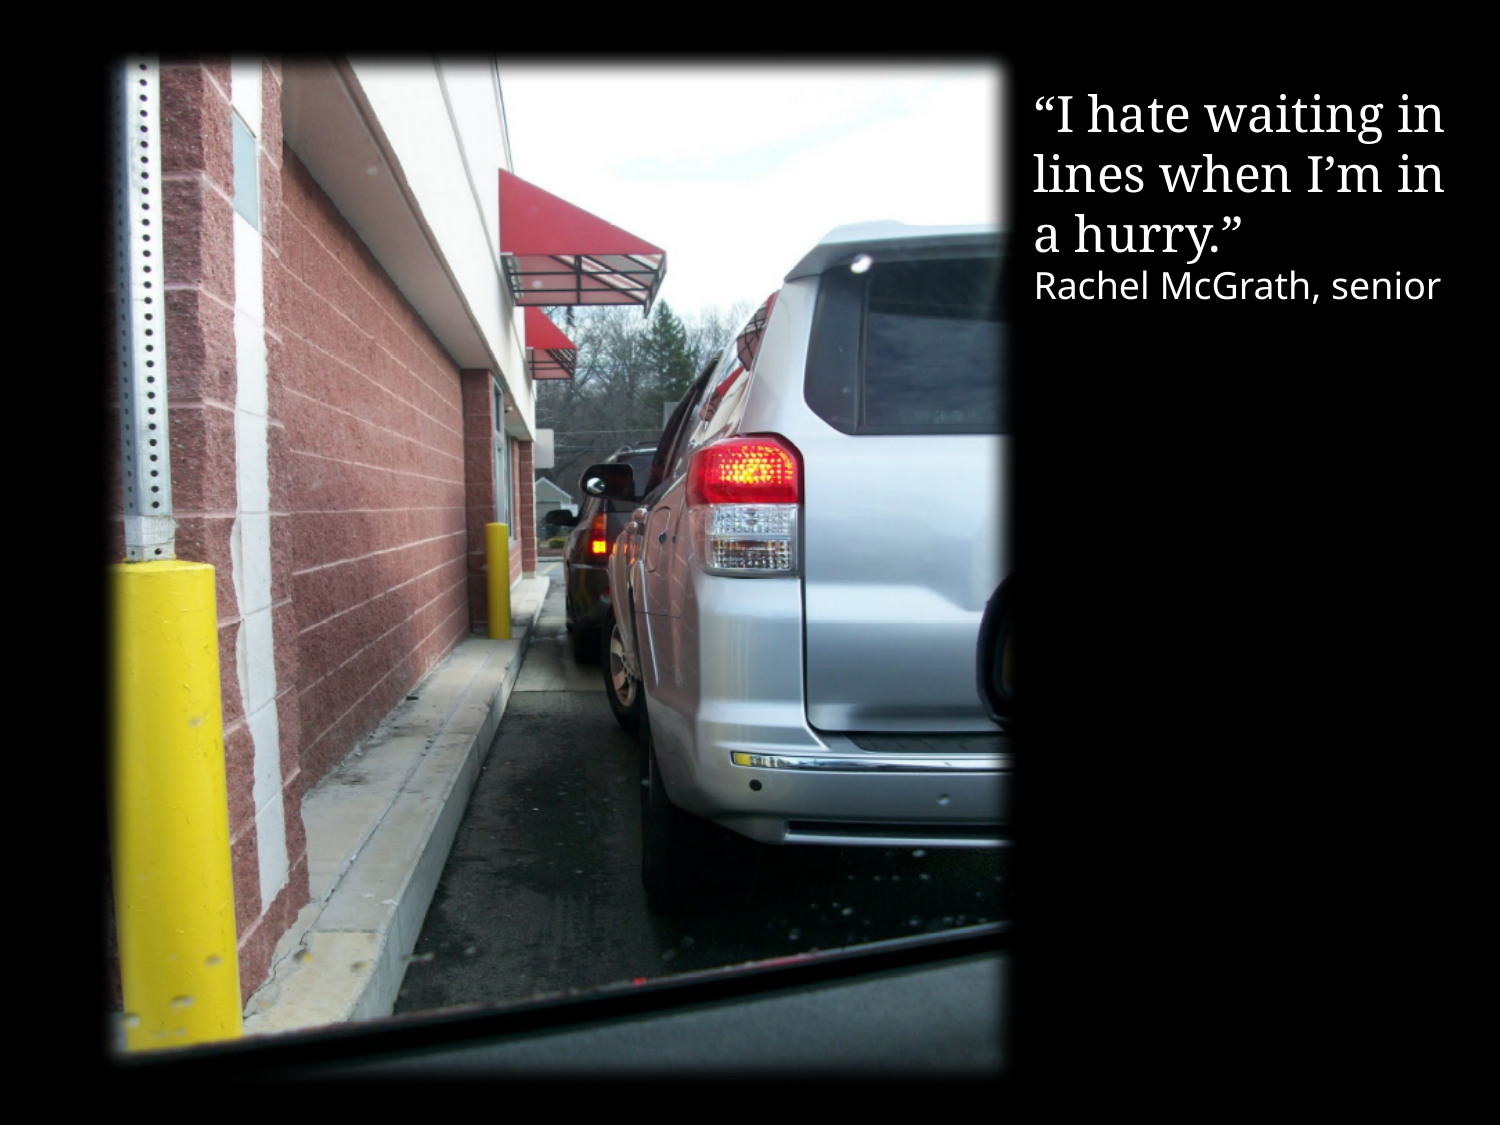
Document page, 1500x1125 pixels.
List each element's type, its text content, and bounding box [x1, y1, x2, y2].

picture [99, 48, 1019, 1088]
text_box “I hate waiting in lines when I’m in a hurry.” Rachel McGrath, senior [1023, 74, 1475, 315]
